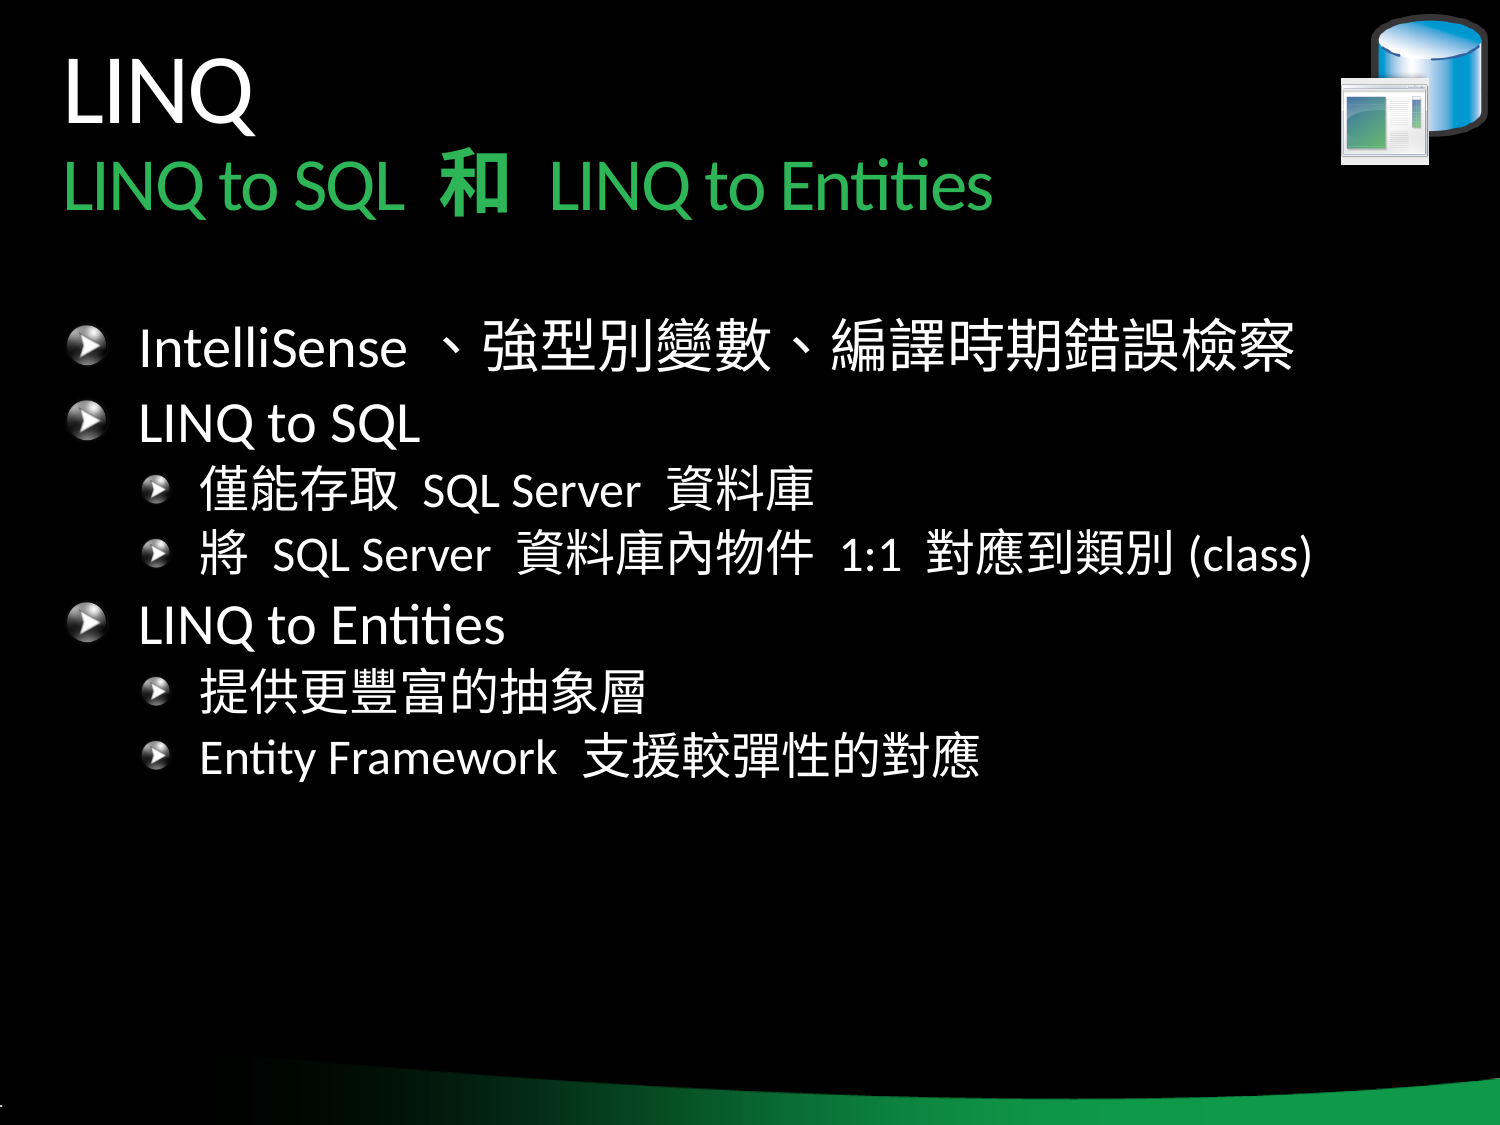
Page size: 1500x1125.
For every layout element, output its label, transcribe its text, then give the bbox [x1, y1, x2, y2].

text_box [1340, 14, 1489, 166]
list IntelliSense、強型別變數、編譯時期錯誤檢察 LINQ to SQL 僅能存取 SQL Server 資料庫 將 SQL Server 資料庫內物件 1:1 對應到類別(class) LINQ to Entities 提供更豐富的抽象層 Entity Framework 支援較彈性的對應 [62, 317, 1438, 892]
title LINQ LINQ to SQL 和 LINQ to Entities [62, 37, 1438, 229]
picture [0, 0, 1500, 1125]
